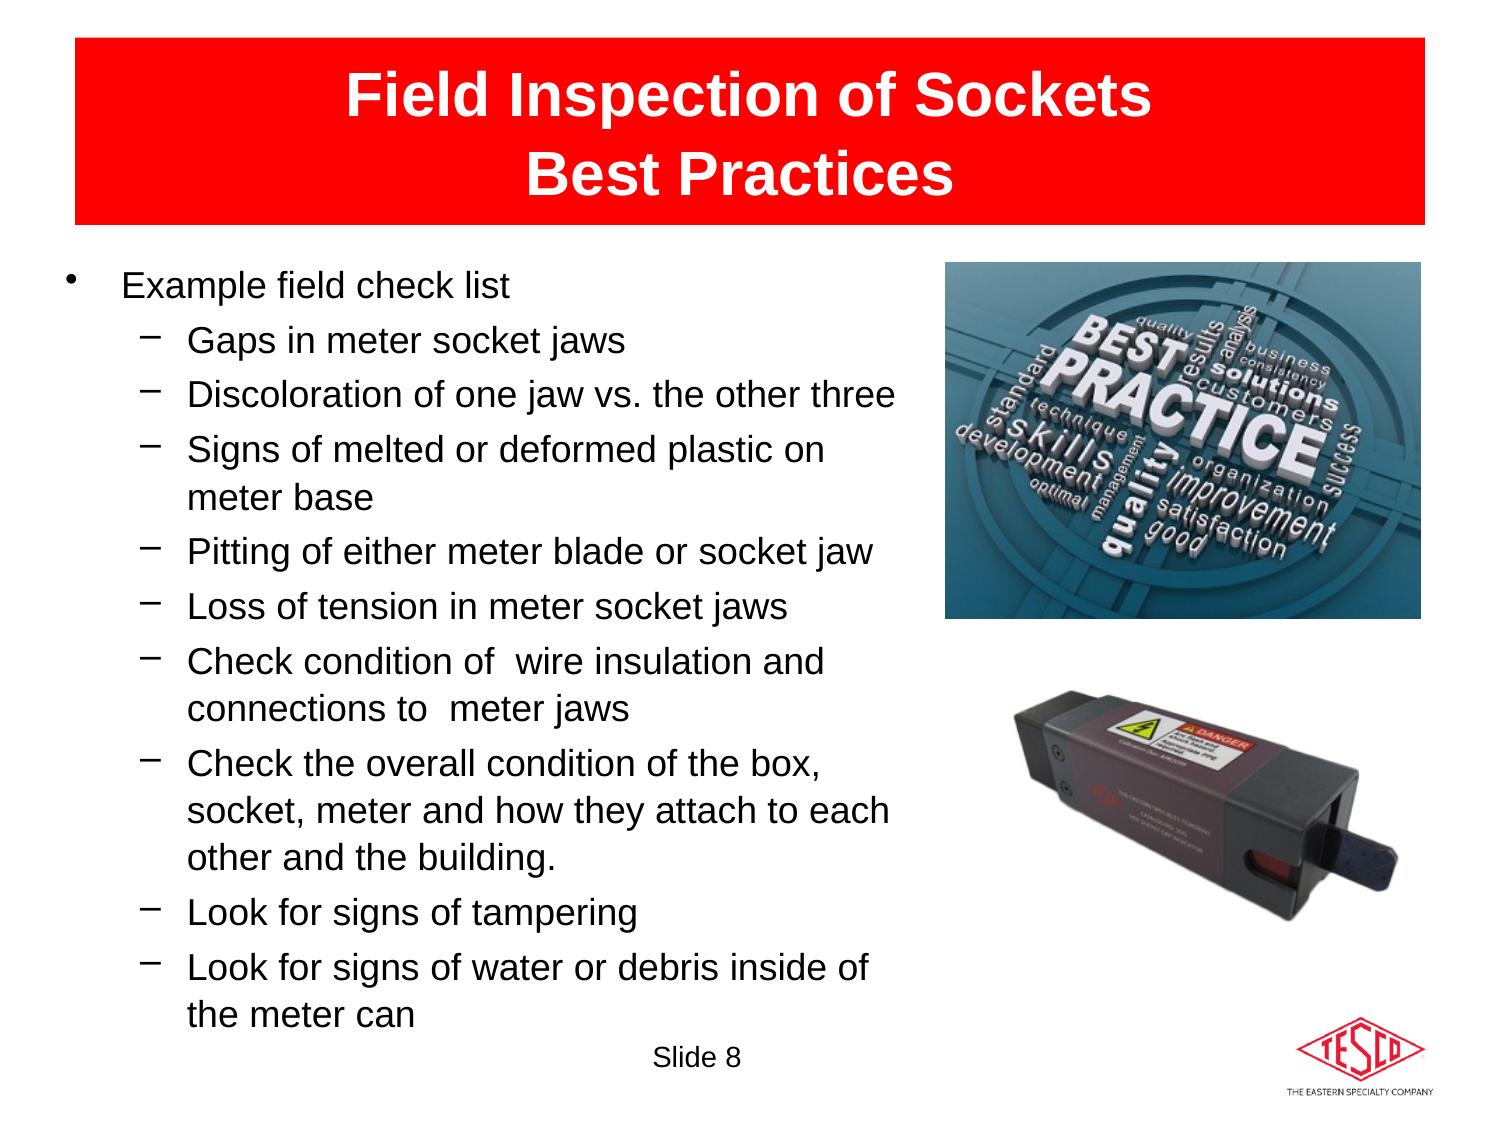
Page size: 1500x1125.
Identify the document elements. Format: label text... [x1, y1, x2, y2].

title Field Inspection of Sockets Best Practices [75, 37, 1425, 225]
list Example field check list Gaps in meter socket jaws Discoloration of one jaw vs. the other three Signs of melted or deformed plastic on meter base Pitting of either meter blade or socket jaw Loss of tension in meter socket jaws Check condition of wire insulation and connections to meter jaws Check the overall condition of the box, socket, meter and how they attach to each other and the building. Look for signs of tampering Look for signs of water or debris inside of the meter can [50, 262, 946, 1025]
picture [1287, 1011, 1435, 1102]
picture [945, 262, 1422, 619]
picture [999, 662, 1415, 938]
